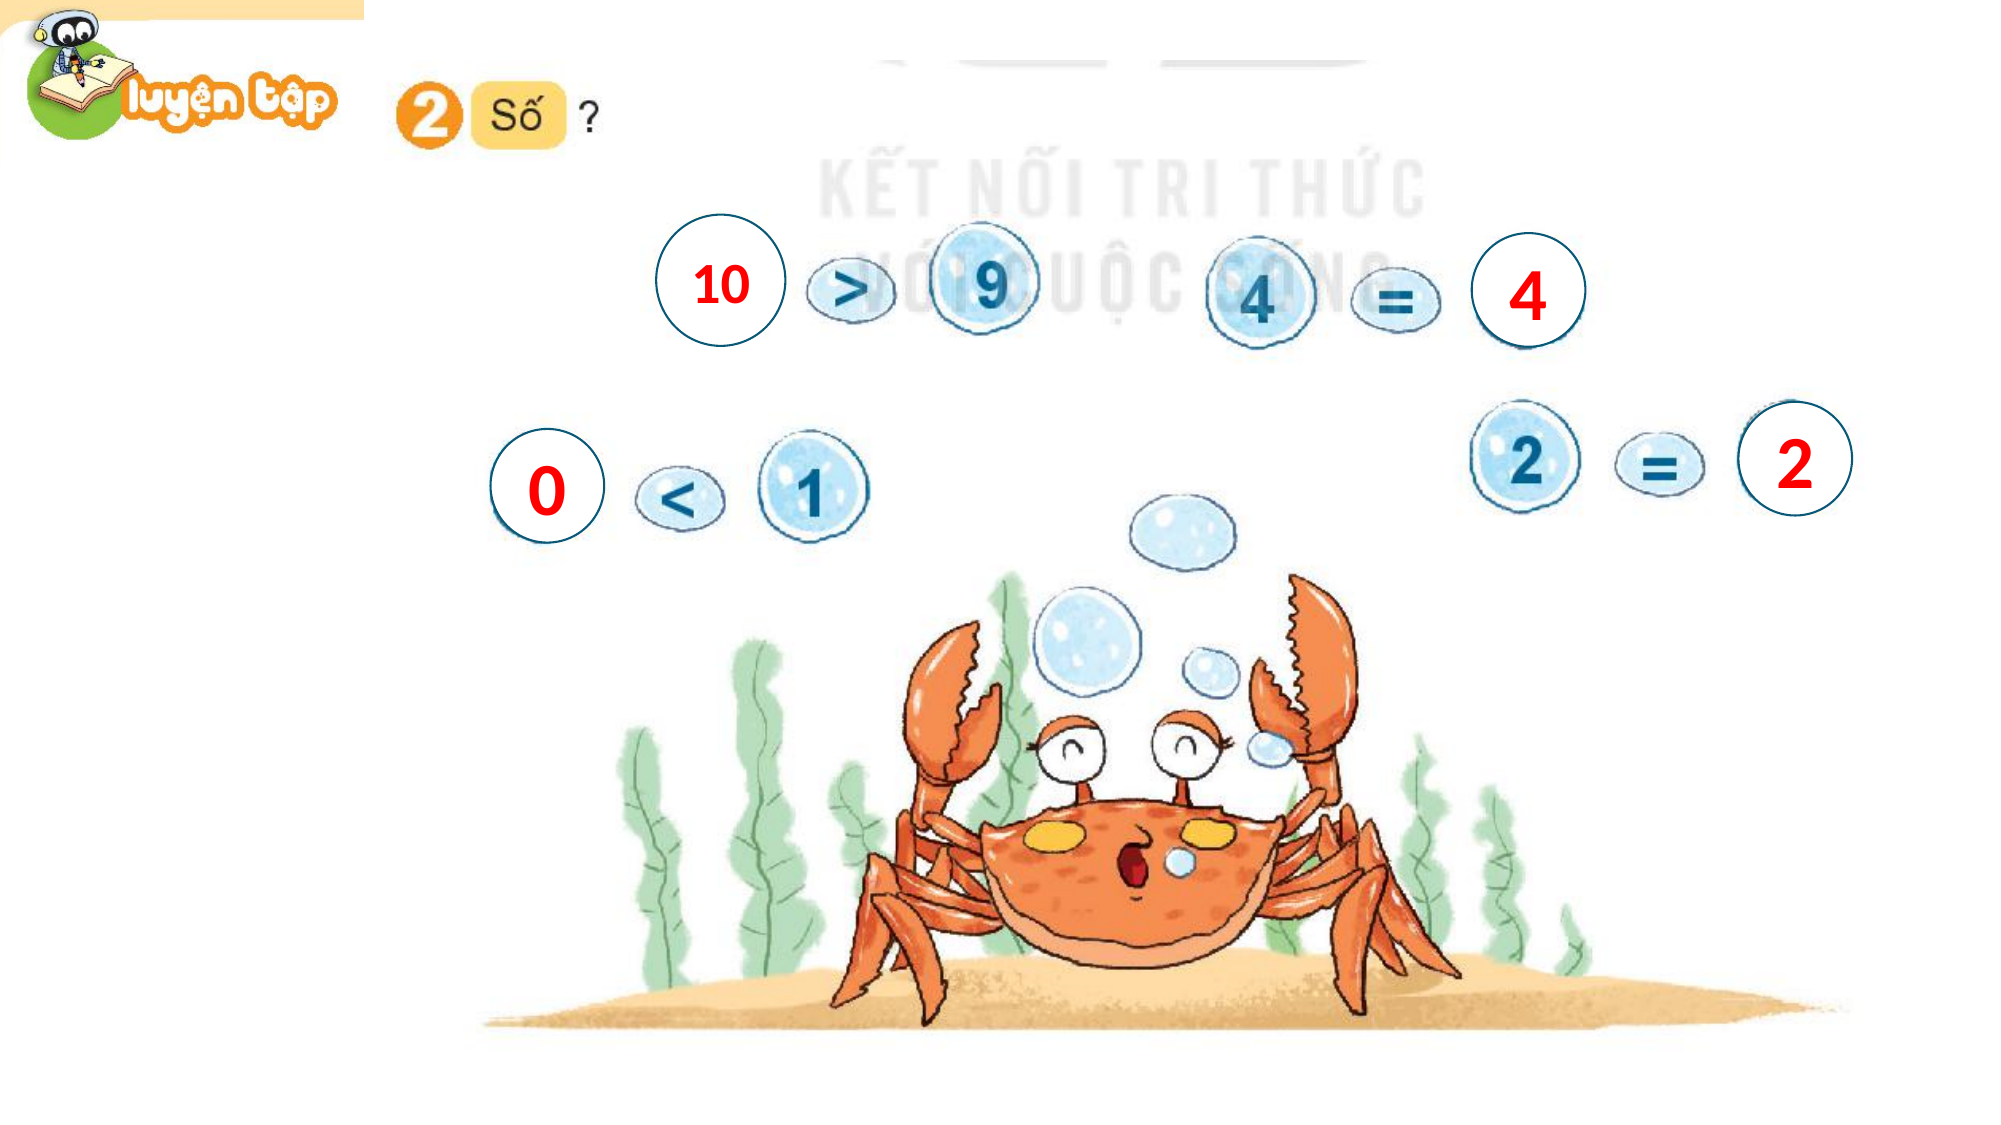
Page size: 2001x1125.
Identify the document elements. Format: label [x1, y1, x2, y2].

picture [0, 0, 1877, 1063]
